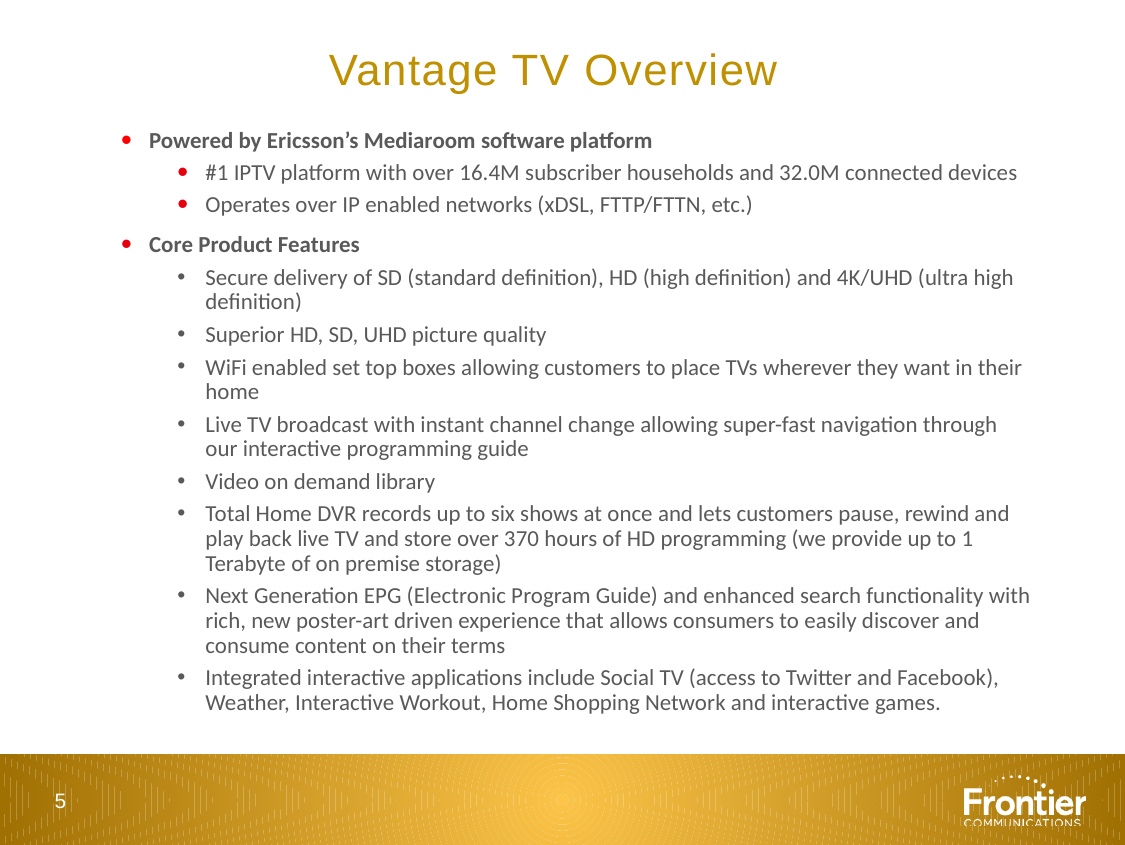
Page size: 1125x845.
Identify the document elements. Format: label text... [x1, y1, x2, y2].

slide_number 5 [54, 777, 88, 823]
text_box Vantage TV Overview [52, 0, 1069, 139]
list Powered by Ericsson’s Mediaroom software platform #1 IPTV platform with over 16.4M subscriber households and 32.0M connected devices Operates over IP enabled networks (xDSL, FTTP/FTTN, etc.) Core Product Features Secure delivery of SD (standard definition), HD (high definition) and 4K/UHD (ultra high definition) Superior HD, SD, UHD picture quality WiFi enabled set top boxes allowing customers to place TVs wherever they want in their home Live TV broadcast with instant channel change allowing super-fast navigation through our interactive programming guide Video on demand library Total Home DVR records up to six shows at once and lets customers pause, rewind and play back live TV and store over 370 hours of HD programming (we provide up to 1 Terabyte of on premise storage) Next Generation EPG (Electronic Program Guide) and enhanced search functionality with rich, new poster-art driven experience that allows consumers to easily discover and consume content on their terms Integrated interactive applications include Social TV (access to Twitter and Facebook), Weather, Interactive Workout, Home Shopping Network and interactive games. [106, 139, 1050, 720]
picture [963, 775, 1086, 826]
text_box [0, 754, 1125, 845]
